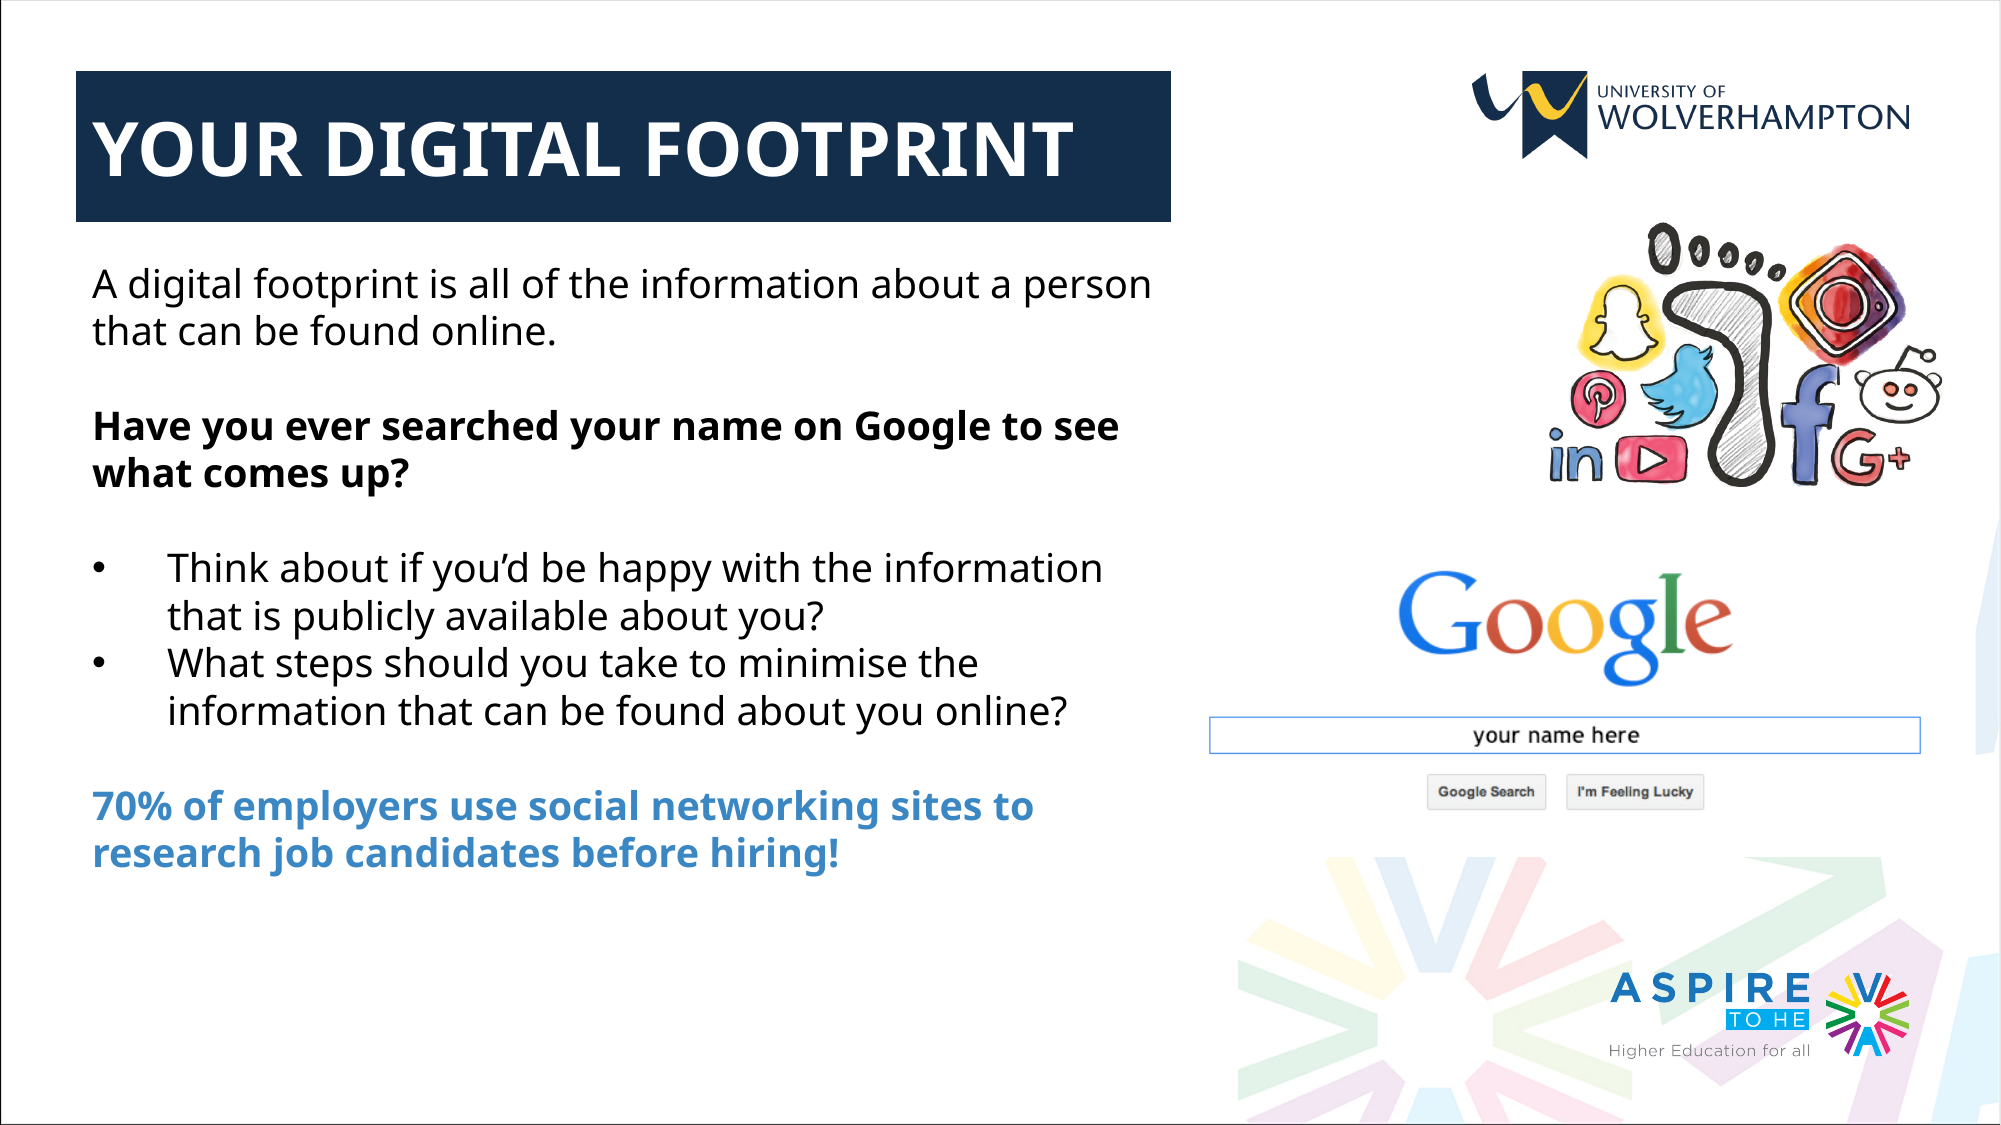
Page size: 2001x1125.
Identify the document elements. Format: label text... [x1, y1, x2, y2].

picture [0, 0, 2001, 1125]
text_box A digital footprint is all of the information about a person that can be found online. Have you ever searched your name on Google to see what comes up? Think about if you’d be happy with the information that is publicly available about you? What steps should you take to minimise the information that can be found about you online? 70% of employers use social networking sites to research job candidates before hiring! [77, 251, 1170, 884]
text_box YOUR DIGITAL FOOTPRINT [76, 71, 1171, 222]
